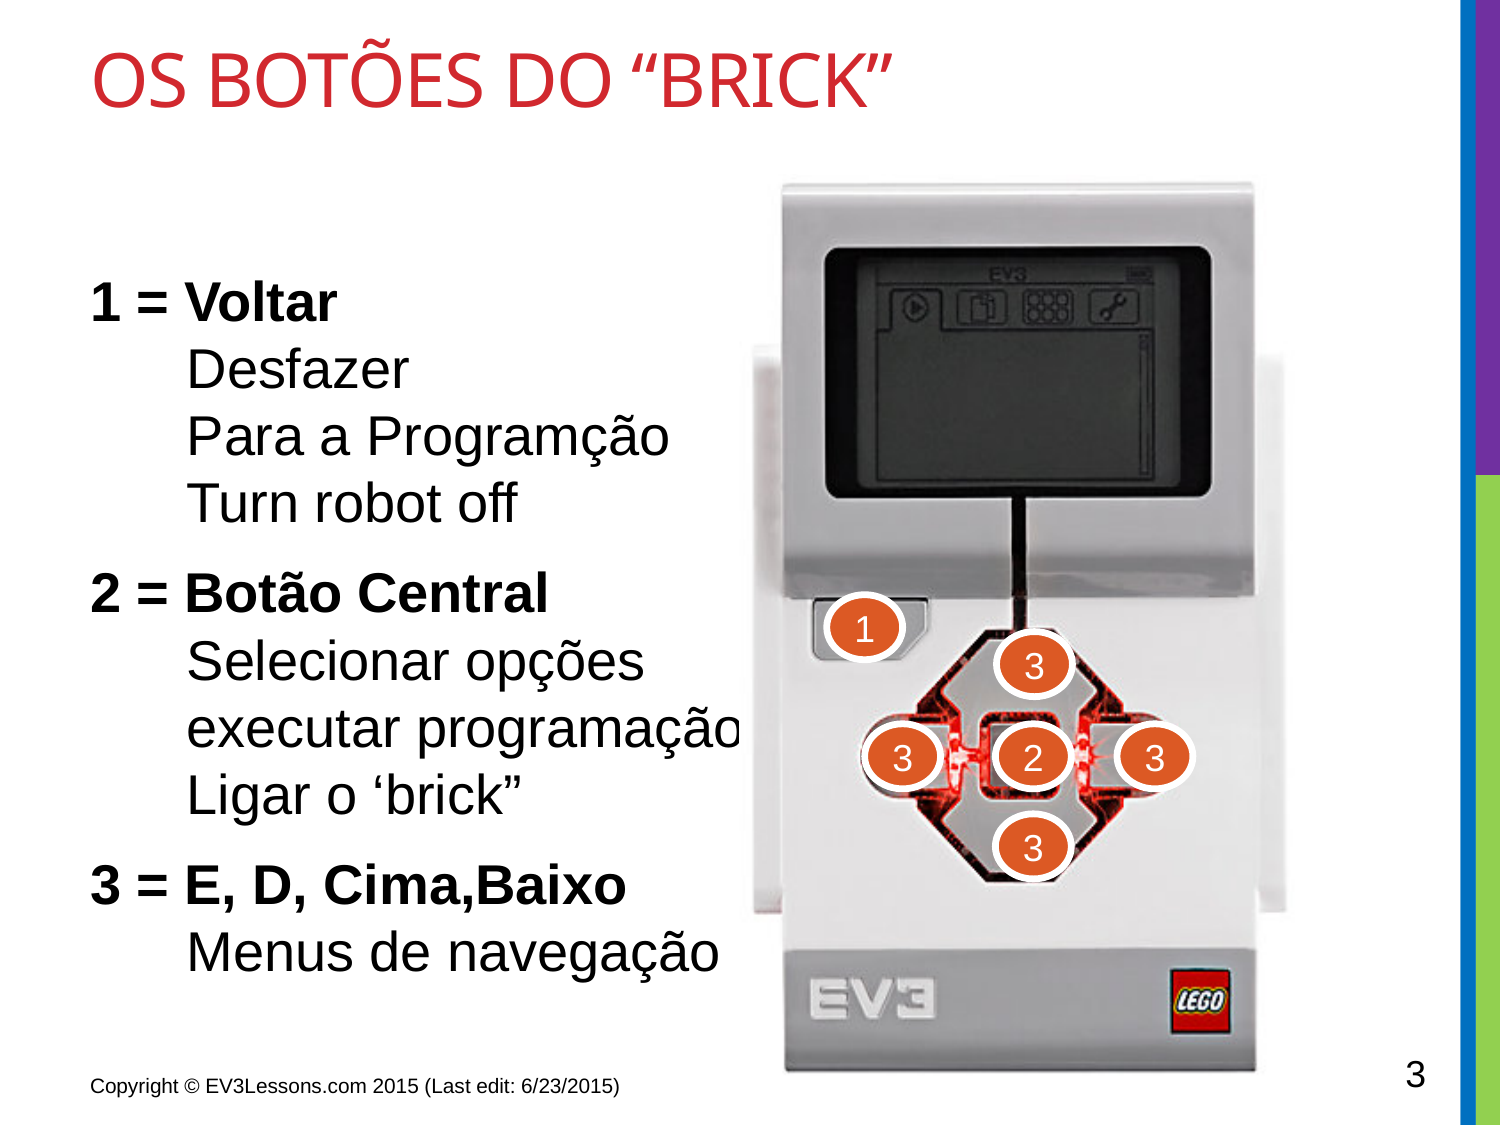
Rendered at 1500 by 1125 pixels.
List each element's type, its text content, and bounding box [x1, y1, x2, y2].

title OS BOTÕES DO “BRICK” [75, 25, 1428, 250]
slide_number 3 [1390, 1042, 1500, 1103]
list 1 = Voltar Desfazer Para a Programção Turn robot off 2 = Botão Central Selecionar opções executar programação Ligar o ‘brick” 3 = E, D, Cima,Baixo Menus de navegação [75, 258, 737, 1001]
picture [738, 173, 1300, 1081]
footer Copyright © EV3Lessons.com 2015 (Last edit: 6/23/2015) [75, 1065, 638, 1112]
